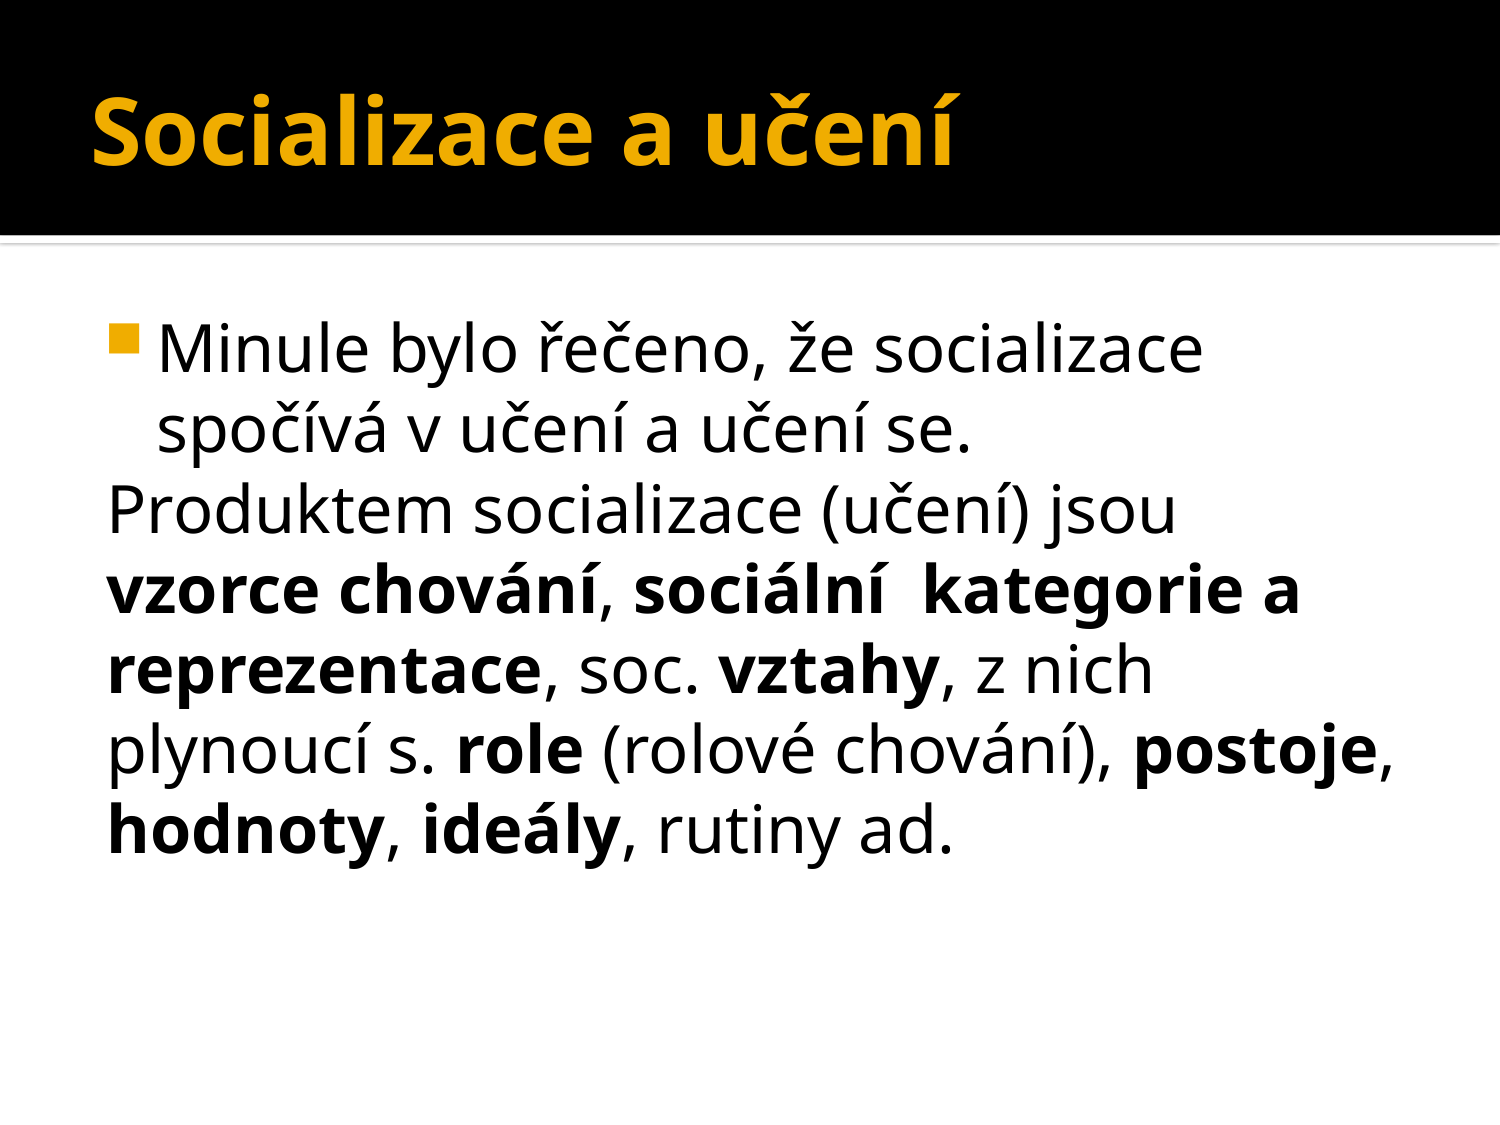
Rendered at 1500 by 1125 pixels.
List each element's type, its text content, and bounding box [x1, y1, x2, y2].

list Minule bylo řečeno, že socializace spočívá v učení a učení se. Produktem socializace (učení) jsou vzorce chování, sociální kategorie a reprezentace, soc. vztahy, z nich plynoucí s. role (rolové chování), postoje, hodnoty, ideály, rutiny ad. [75, 291, 1425, 1050]
title Socializace a učení [75, 25, 1425, 231]
